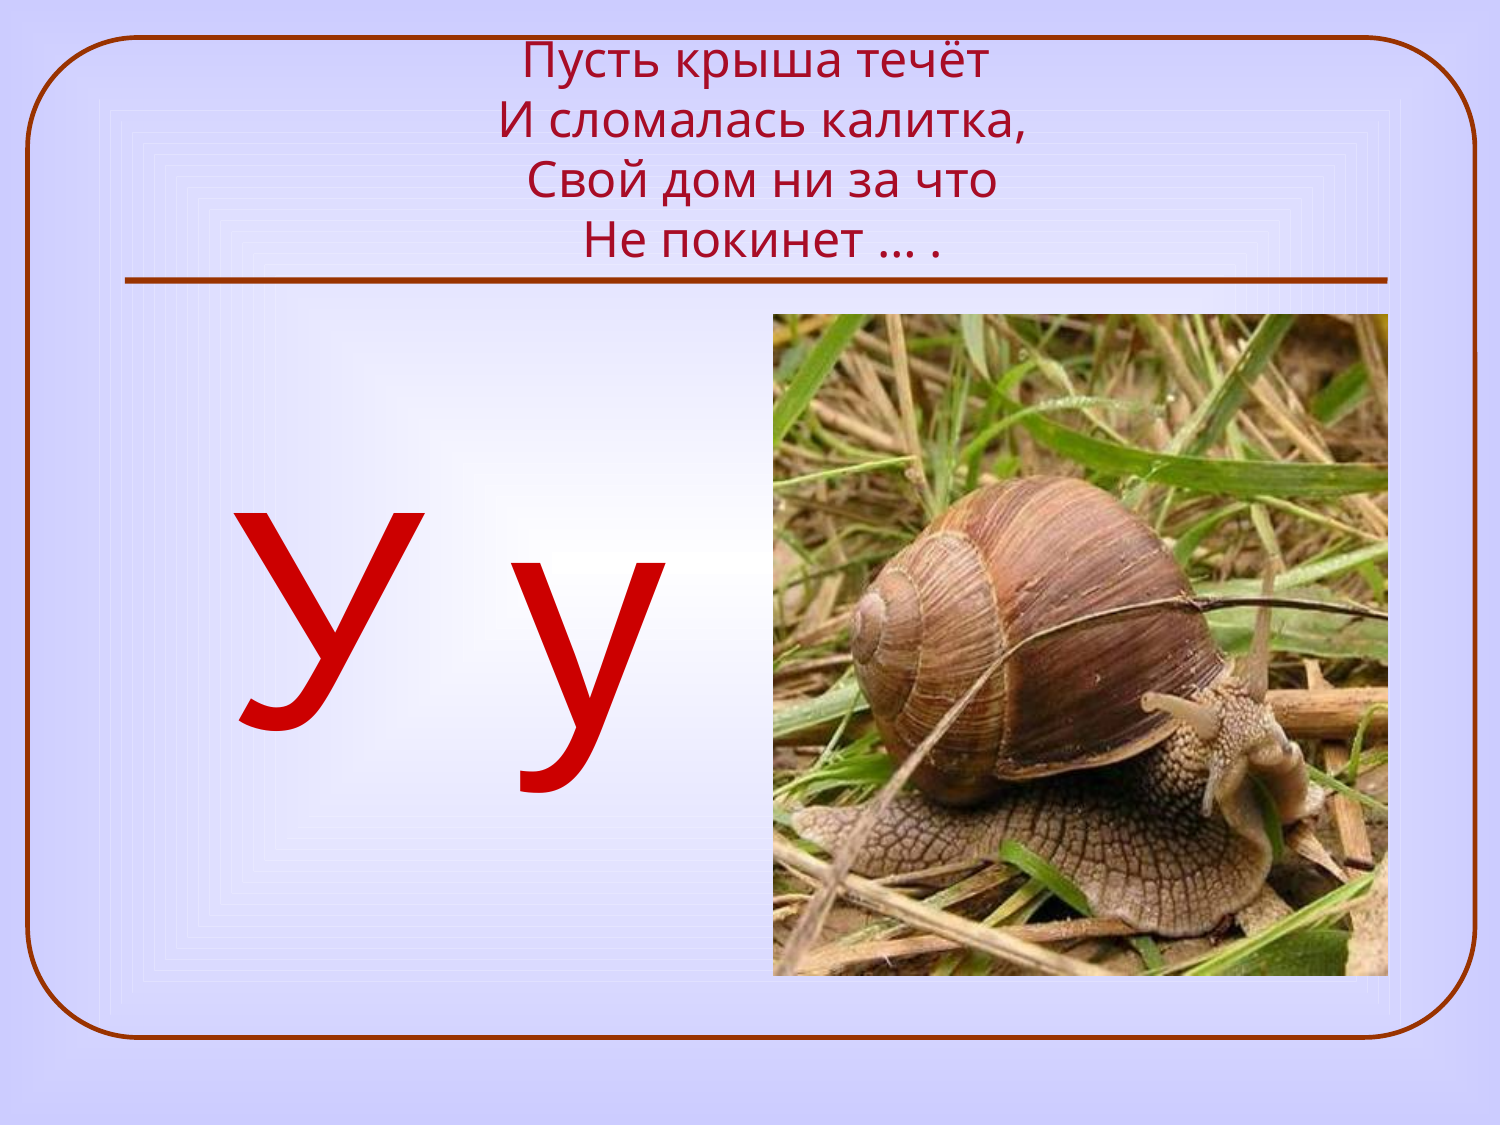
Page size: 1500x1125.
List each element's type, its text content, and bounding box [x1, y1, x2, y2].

picture [773, 314, 1388, 977]
title Пусть крыша течёт И сломалась калитка, Свой дом ни за что Не покинет … . [124, 87, 1388, 276]
list У у [123, 408, 739, 976]
